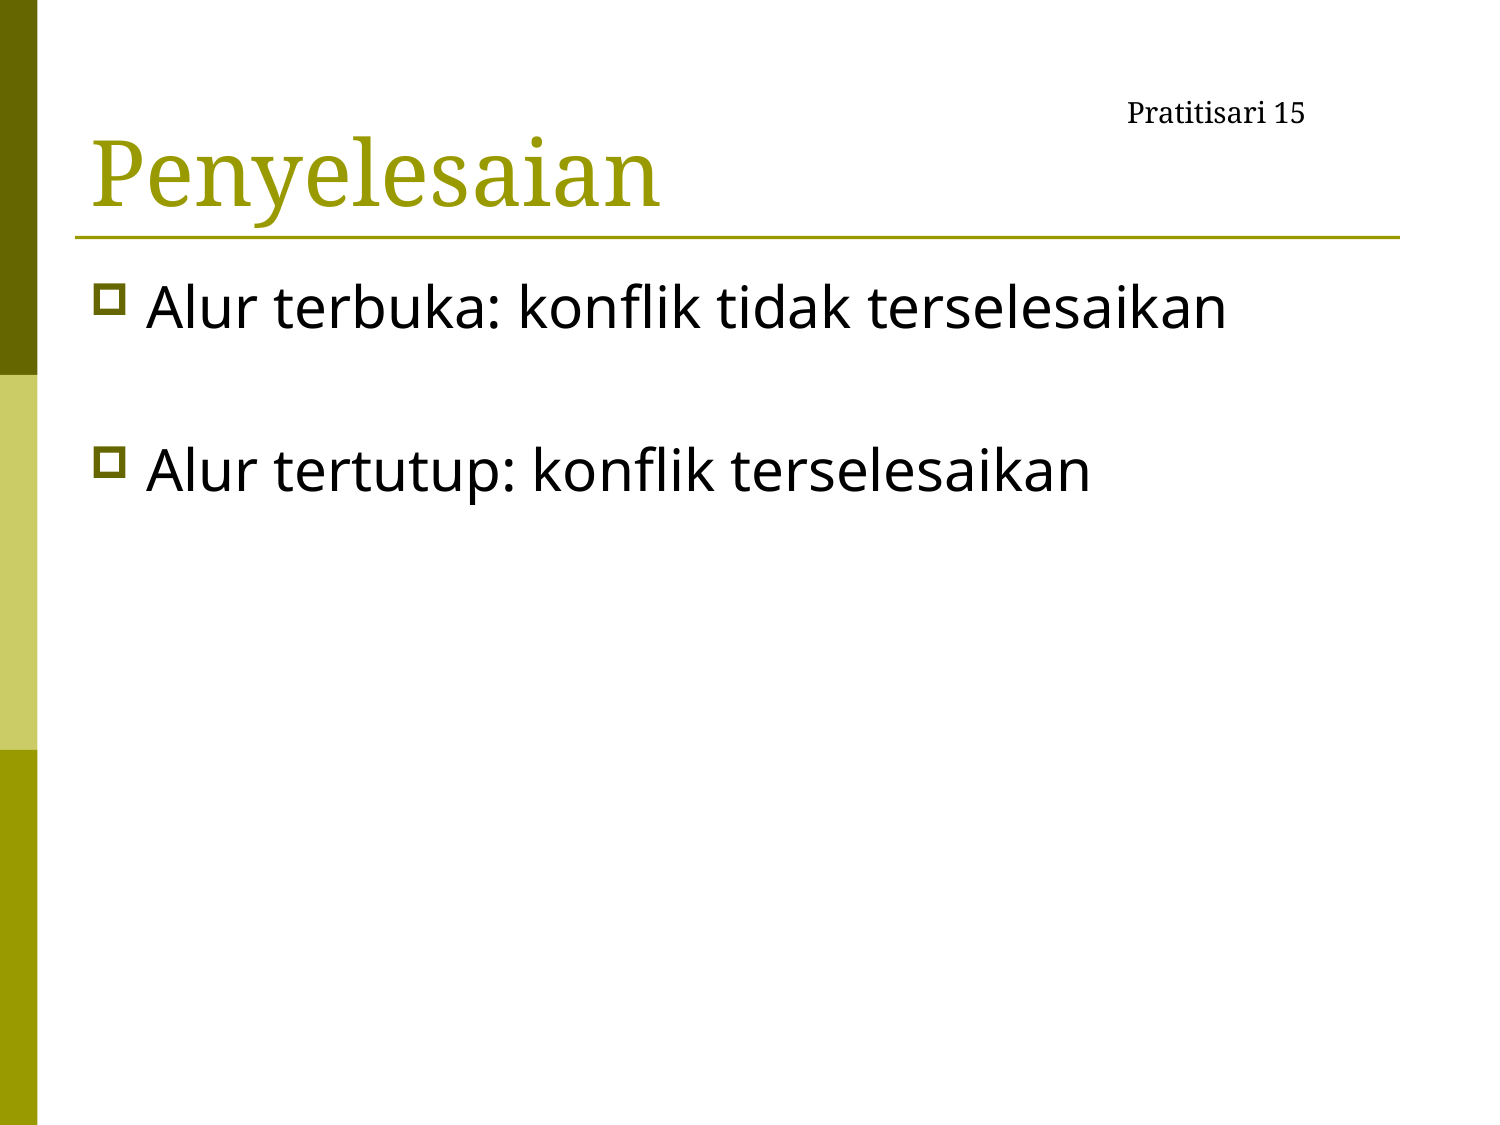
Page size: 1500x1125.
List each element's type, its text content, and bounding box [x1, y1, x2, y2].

text_box Pratitisari 15 [1112, 87, 1413, 208]
title Penyelesaian [74, 45, 1426, 233]
list Alur terbuka: konflik tidak terselesaikan Alur tertutup: konflik terselesaikan [74, 262, 1426, 1006]
